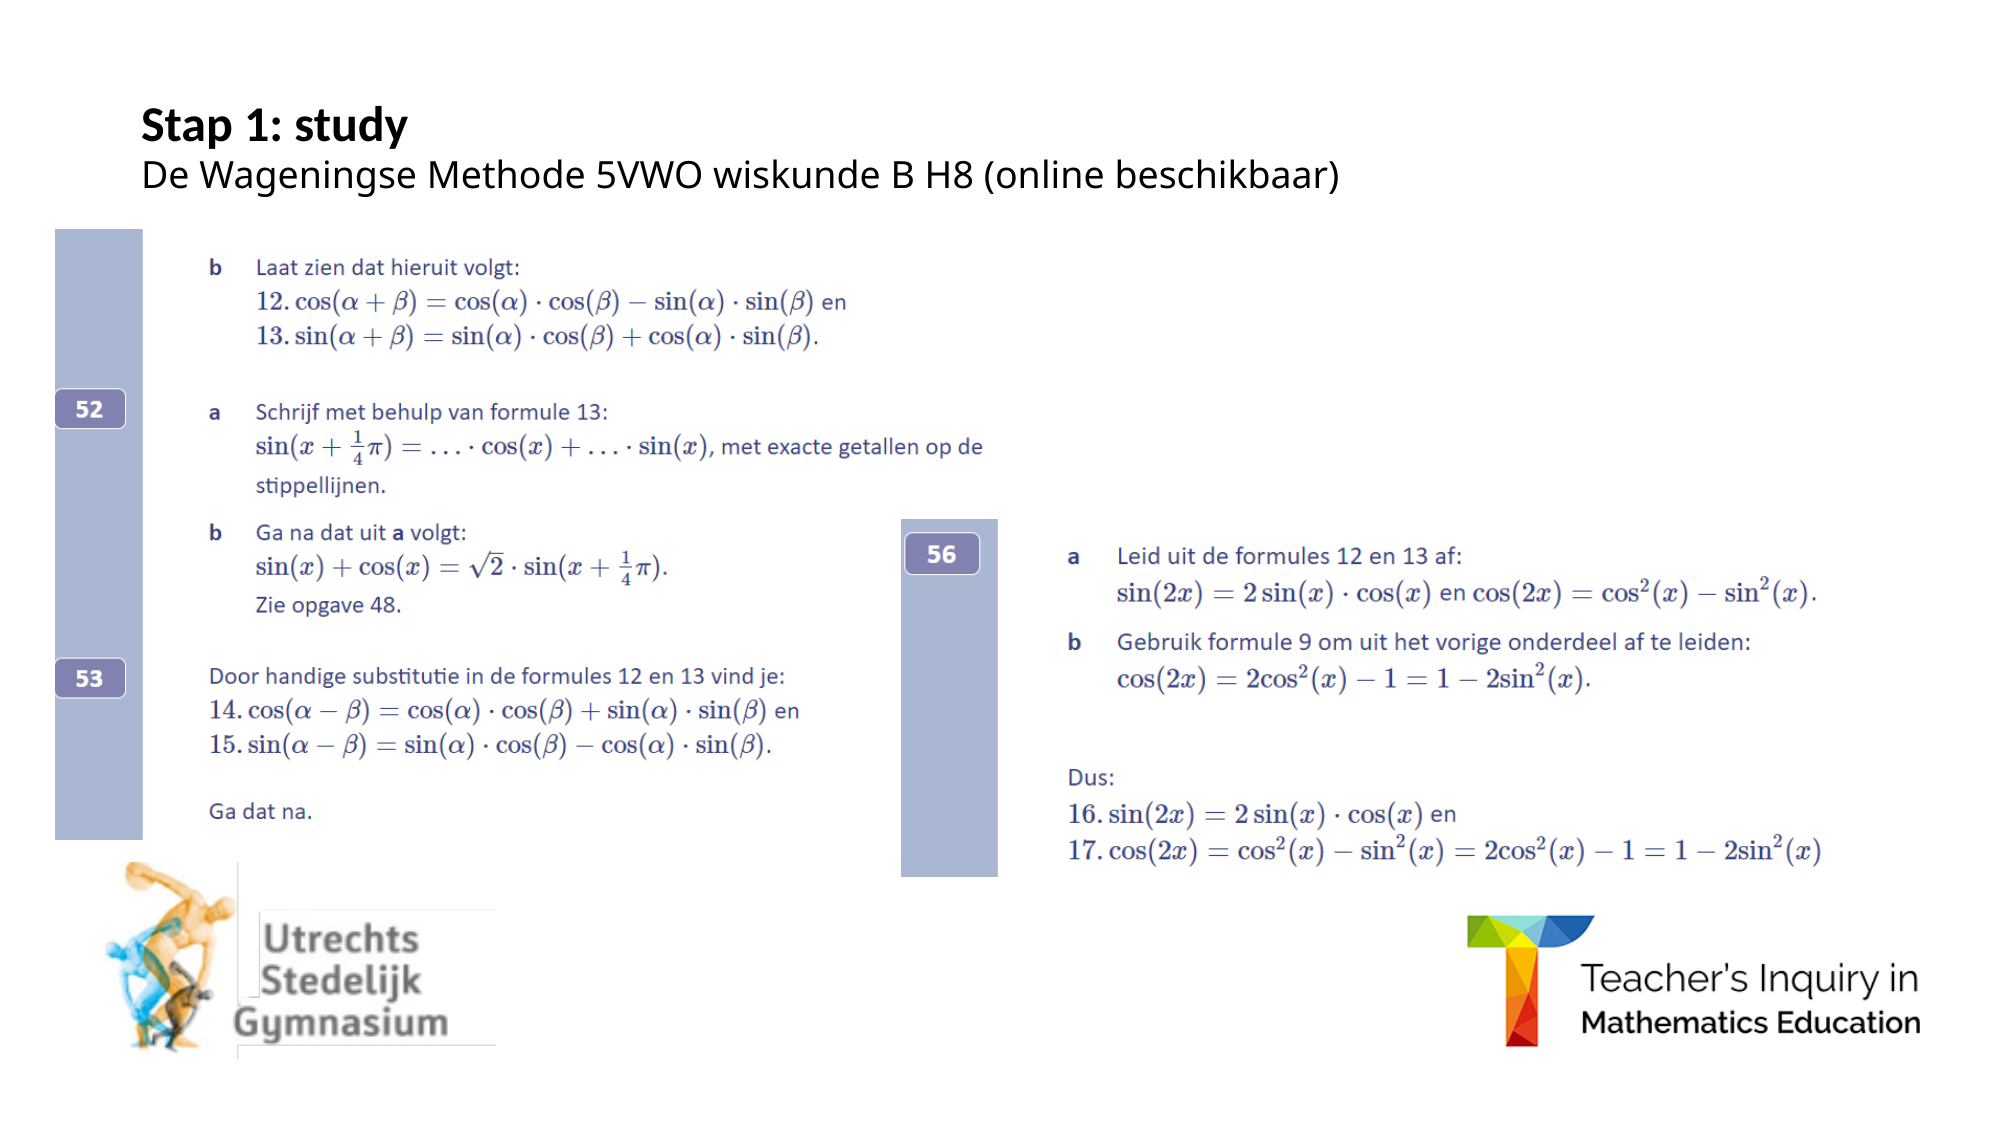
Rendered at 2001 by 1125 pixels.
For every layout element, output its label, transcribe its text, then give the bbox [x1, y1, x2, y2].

picture [105, 862, 496, 1059]
picture [55, 229, 1847, 877]
text_box Stap 1: study De Wageningse Methode 5VWO wiskunde B H8 (online beschikbaar) [126, 84, 1356, 324]
picture [1459, 909, 1927, 1059]
